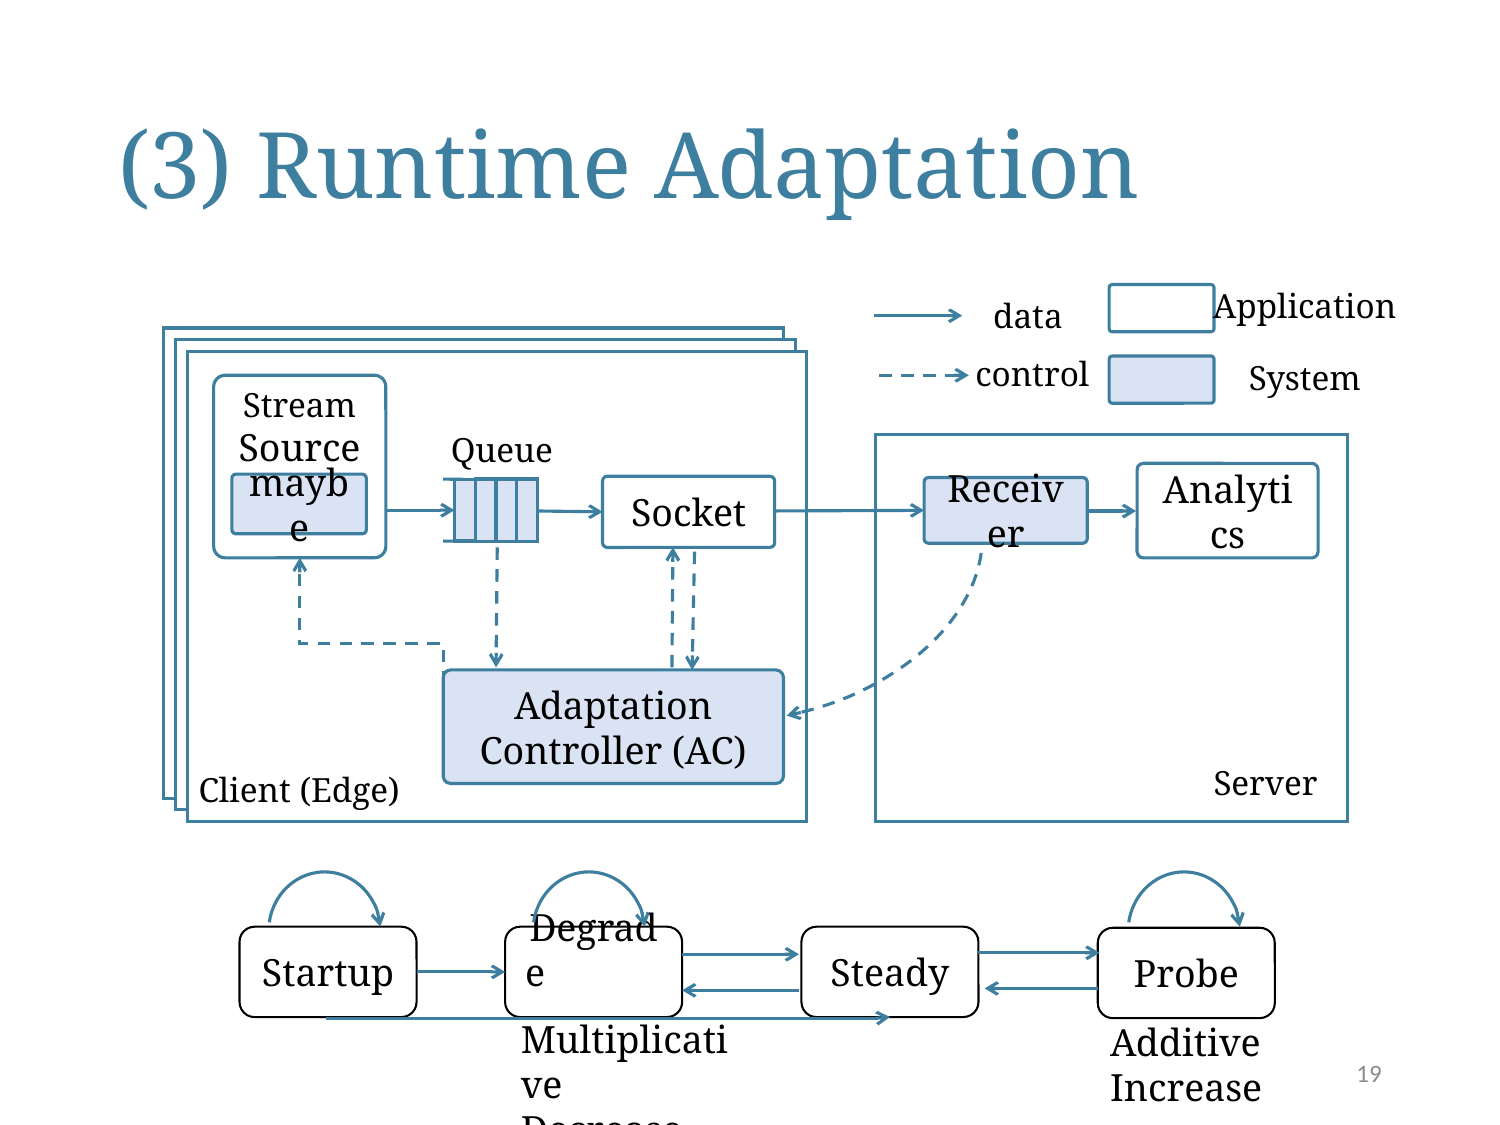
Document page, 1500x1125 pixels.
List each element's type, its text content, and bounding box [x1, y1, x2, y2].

text_box [163, 327, 785, 799]
text_box [174, 339, 796, 811]
slide_number 19 [1264, 1042, 1397, 1103]
text_box [1108, 283, 1198, 333]
text_box maybe [230, 473, 368, 535]
text_box [754, 552, 982, 720]
text_box control [960, 345, 1105, 401]
text_box [874, 434, 1348, 822]
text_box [506, 1008, 1264, 1118]
text_box Socket [601, 475, 776, 549]
text_box Adaptation Controller (AC) [442, 668, 785, 785]
text_box Client (Edge) [183, 761, 415, 817]
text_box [239, 871, 1275, 1019]
text_box Application [1198, 278, 1412, 333]
text_box Stream Source [212, 374, 387, 559]
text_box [286, 571, 457, 715]
text_box Queue [436, 421, 568, 476]
text_box [186, 350, 808, 822]
text_box Server [1198, 754, 1333, 810]
text_box data [978, 287, 1078, 343]
text_box [1108, 354, 1216, 405]
text_box Analytics [1136, 462, 1320, 559]
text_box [443, 479, 538, 542]
text_box Receiver [923, 476, 1089, 545]
title (3) Runtime Adaptation [103, 59, 1397, 278]
text_box System [1233, 349, 1376, 405]
